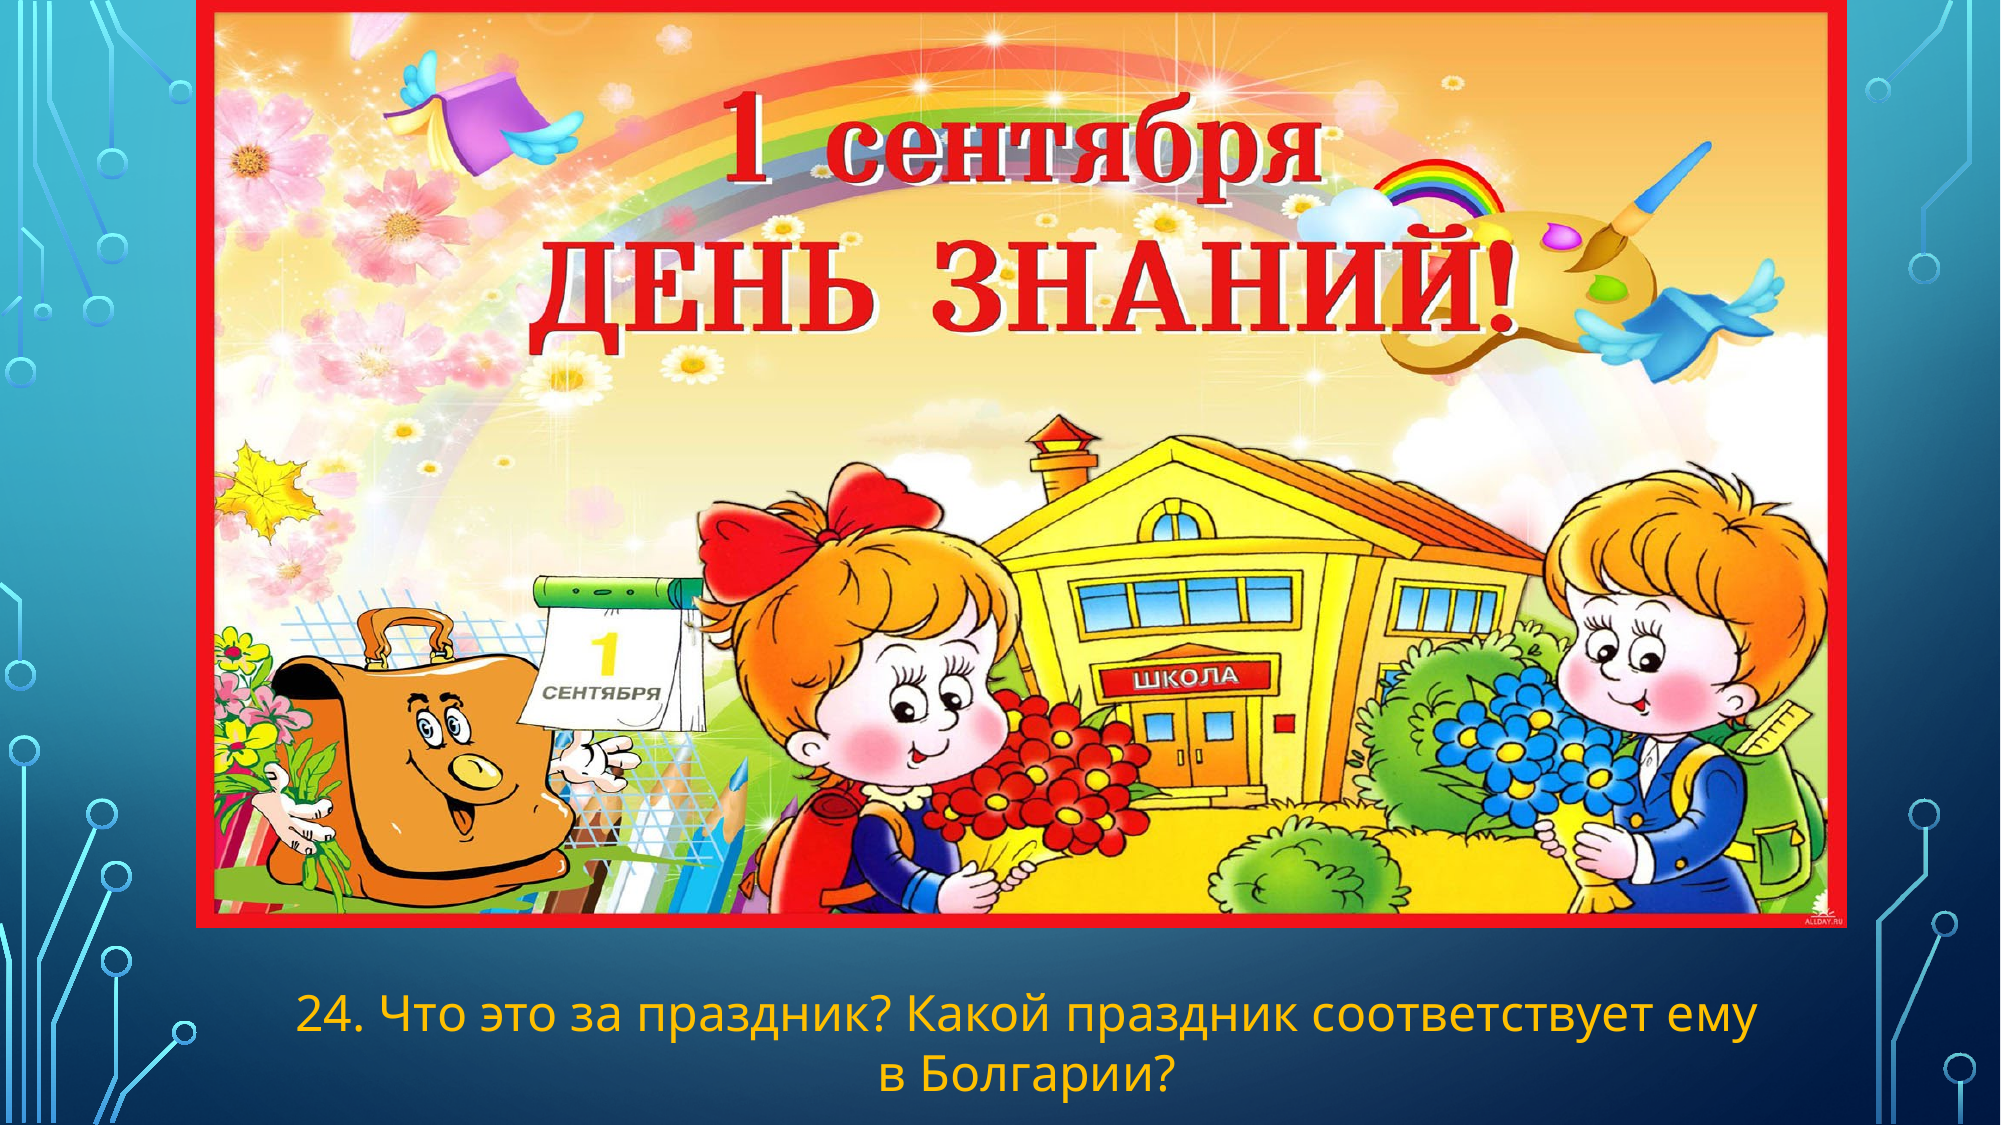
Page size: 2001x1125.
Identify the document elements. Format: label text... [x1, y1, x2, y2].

text_box 24. Что это за праздник? Какой праздник соответствует ему в Болгарии? [272, 973, 1782, 1109]
picture [195, 0, 1847, 929]
